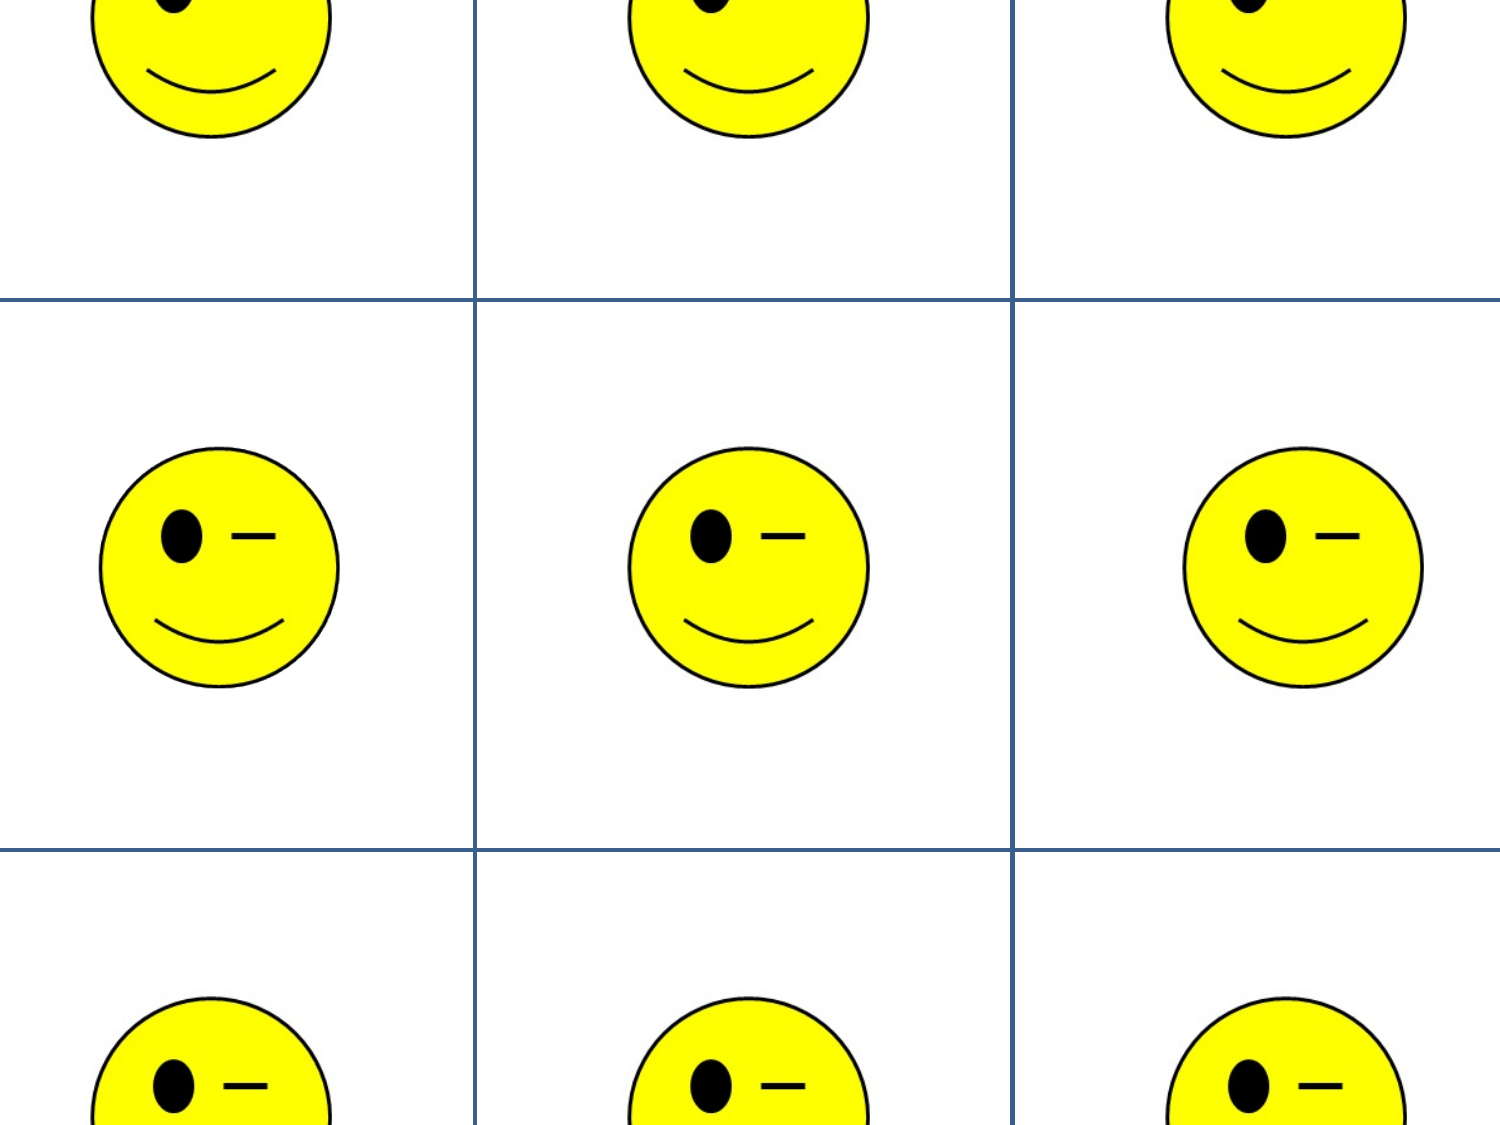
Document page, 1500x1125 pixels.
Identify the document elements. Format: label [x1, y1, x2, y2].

picture [82, 0, 343, 151]
text_box [0, 848, 477, 1125]
text_box [0, 302, 477, 848]
picture [620, 989, 880, 1125]
picture [620, 439, 880, 701]
text_box [0, 0, 477, 302]
picture [90, 439, 351, 701]
text_box [477, 302, 1010, 848]
text_box [1010, 0, 1500, 302]
picture [1157, 0, 1418, 151]
text_box [1010, 848, 1500, 1125]
picture [82, 989, 343, 1125]
text_box [477, 848, 1010, 1125]
picture [1174, 439, 1434, 701]
text_box [1010, 302, 1500, 848]
picture [1157, 989, 1418, 1125]
text_box [477, 0, 1010, 302]
picture [620, 0, 880, 151]
